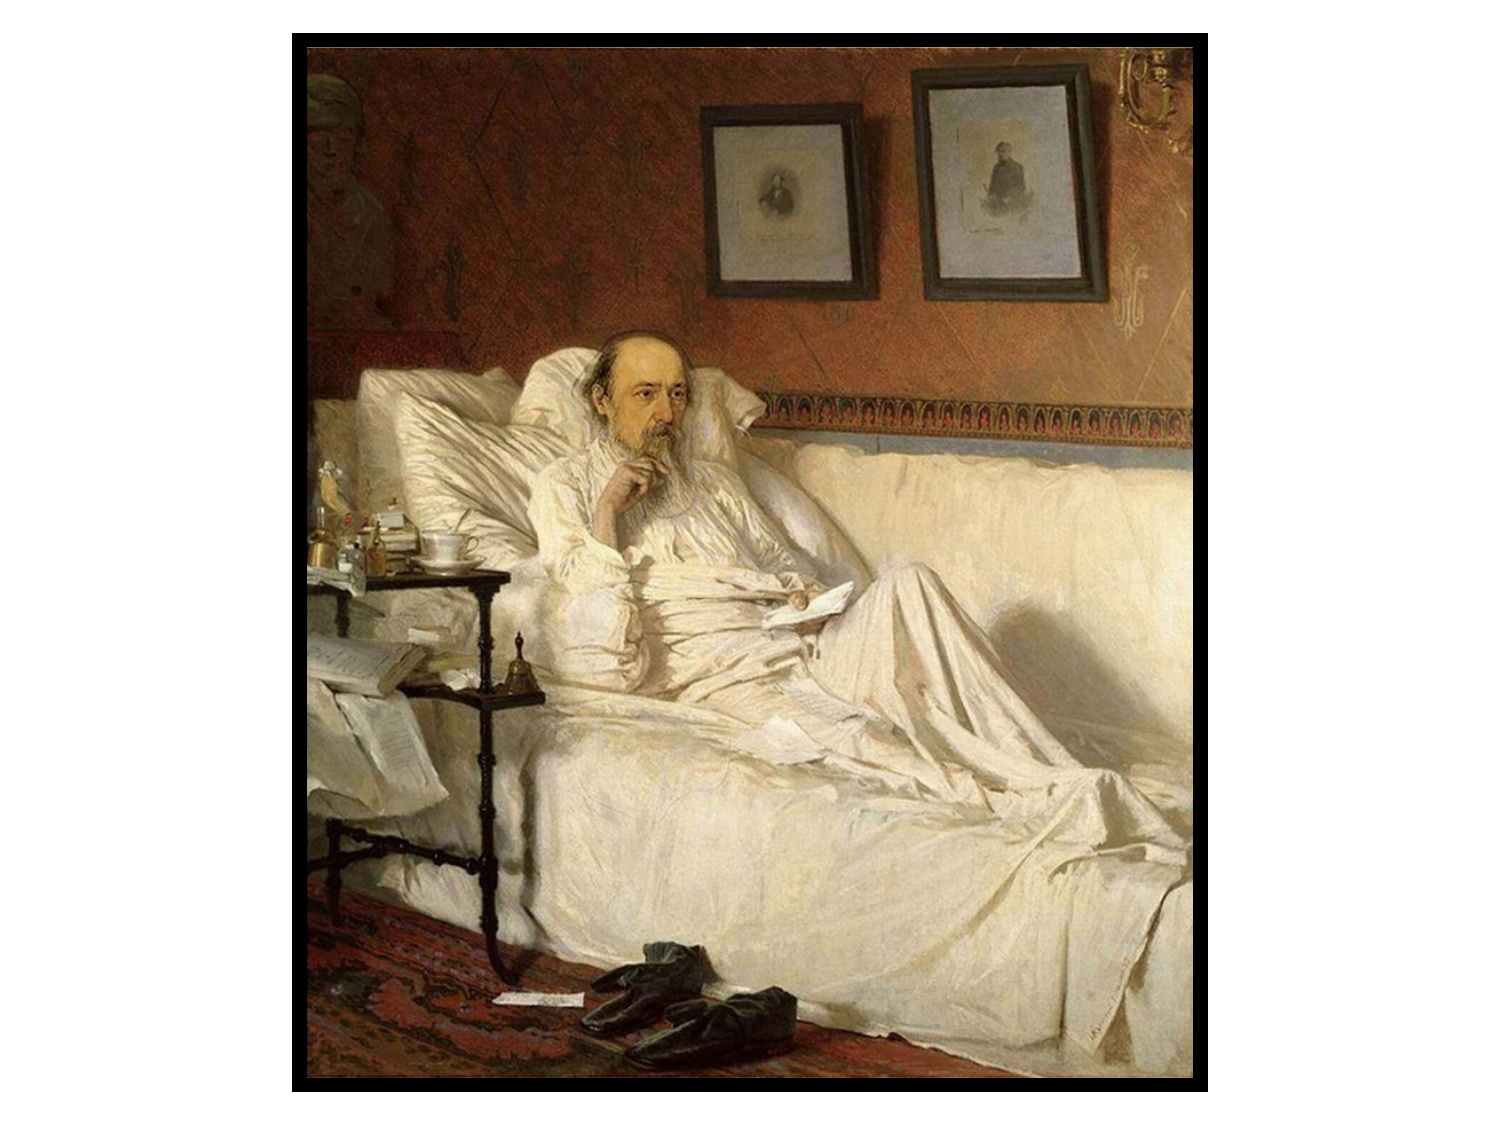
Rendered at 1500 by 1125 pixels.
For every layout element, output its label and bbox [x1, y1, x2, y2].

list [306, 47, 1194, 1078]
